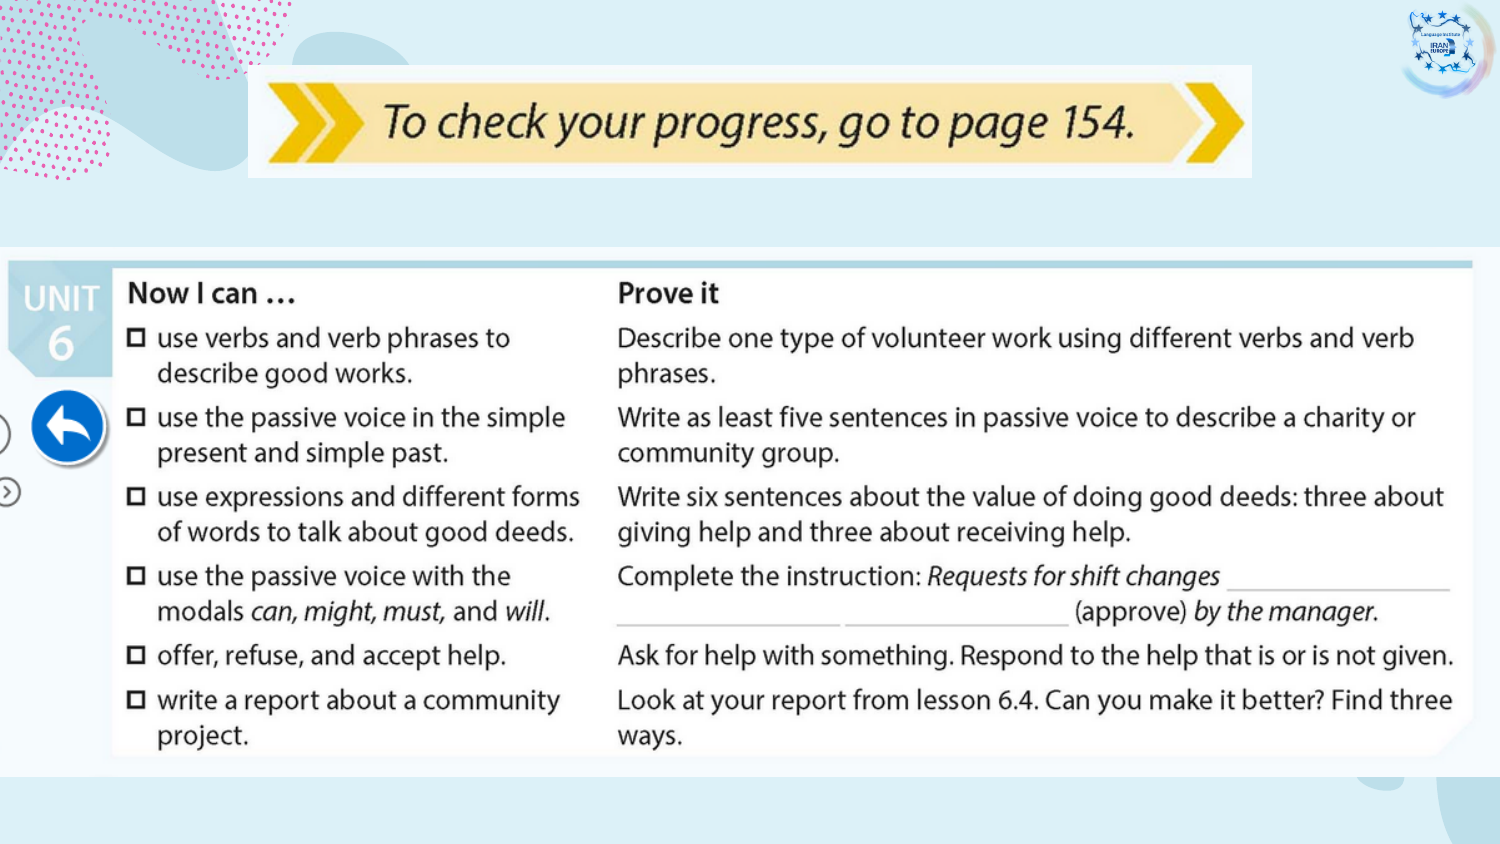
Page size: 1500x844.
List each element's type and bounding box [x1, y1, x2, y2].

picture [0, 247, 1500, 777]
picture [248, 65, 1252, 179]
picture [1396, 0, 1500, 101]
